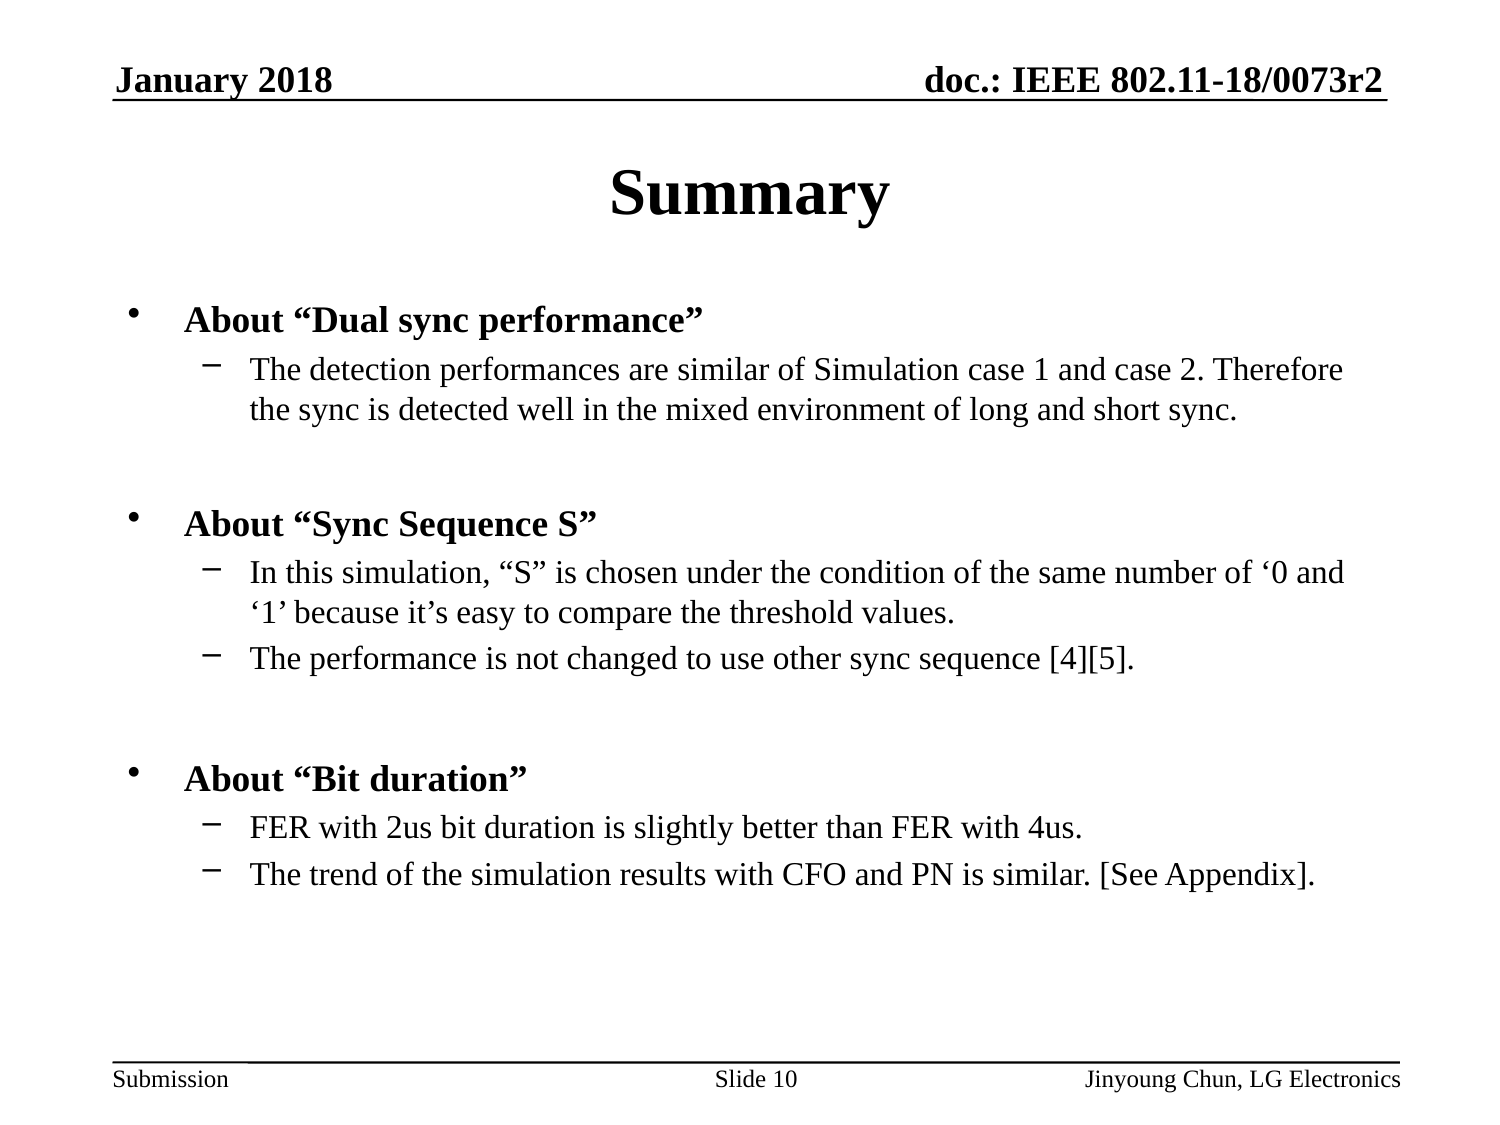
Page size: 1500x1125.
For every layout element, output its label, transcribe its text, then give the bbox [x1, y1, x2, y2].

title Summary [112, 112, 1388, 263]
text_box January 2018 [115, 54, 334, 100]
list About “Dual sync performance” The detection performances are similar of Simulation case 1 and case 2. Therefore the sync is detected well in the mixed environment of long and short sync. About “Sync Sequence S” In this simulation, “S” is chosen under the condition of the same number of ‘0 and ‘1’ because it’s easy to compare the threshold values. The performance is not changed to use other sync sequence [4][5]. About “Bit duration” FER with 2us bit duration is slightly better than FER with 4us. The trend of the simulation results with CFO and PN is similar. [See Appendix]. [112, 287, 1388, 1000]
slide_number Slide 10 [712, 1061, 800, 1093]
footer Jinyoung Chun, LG Electronics [1081, 1061, 1402, 1093]
